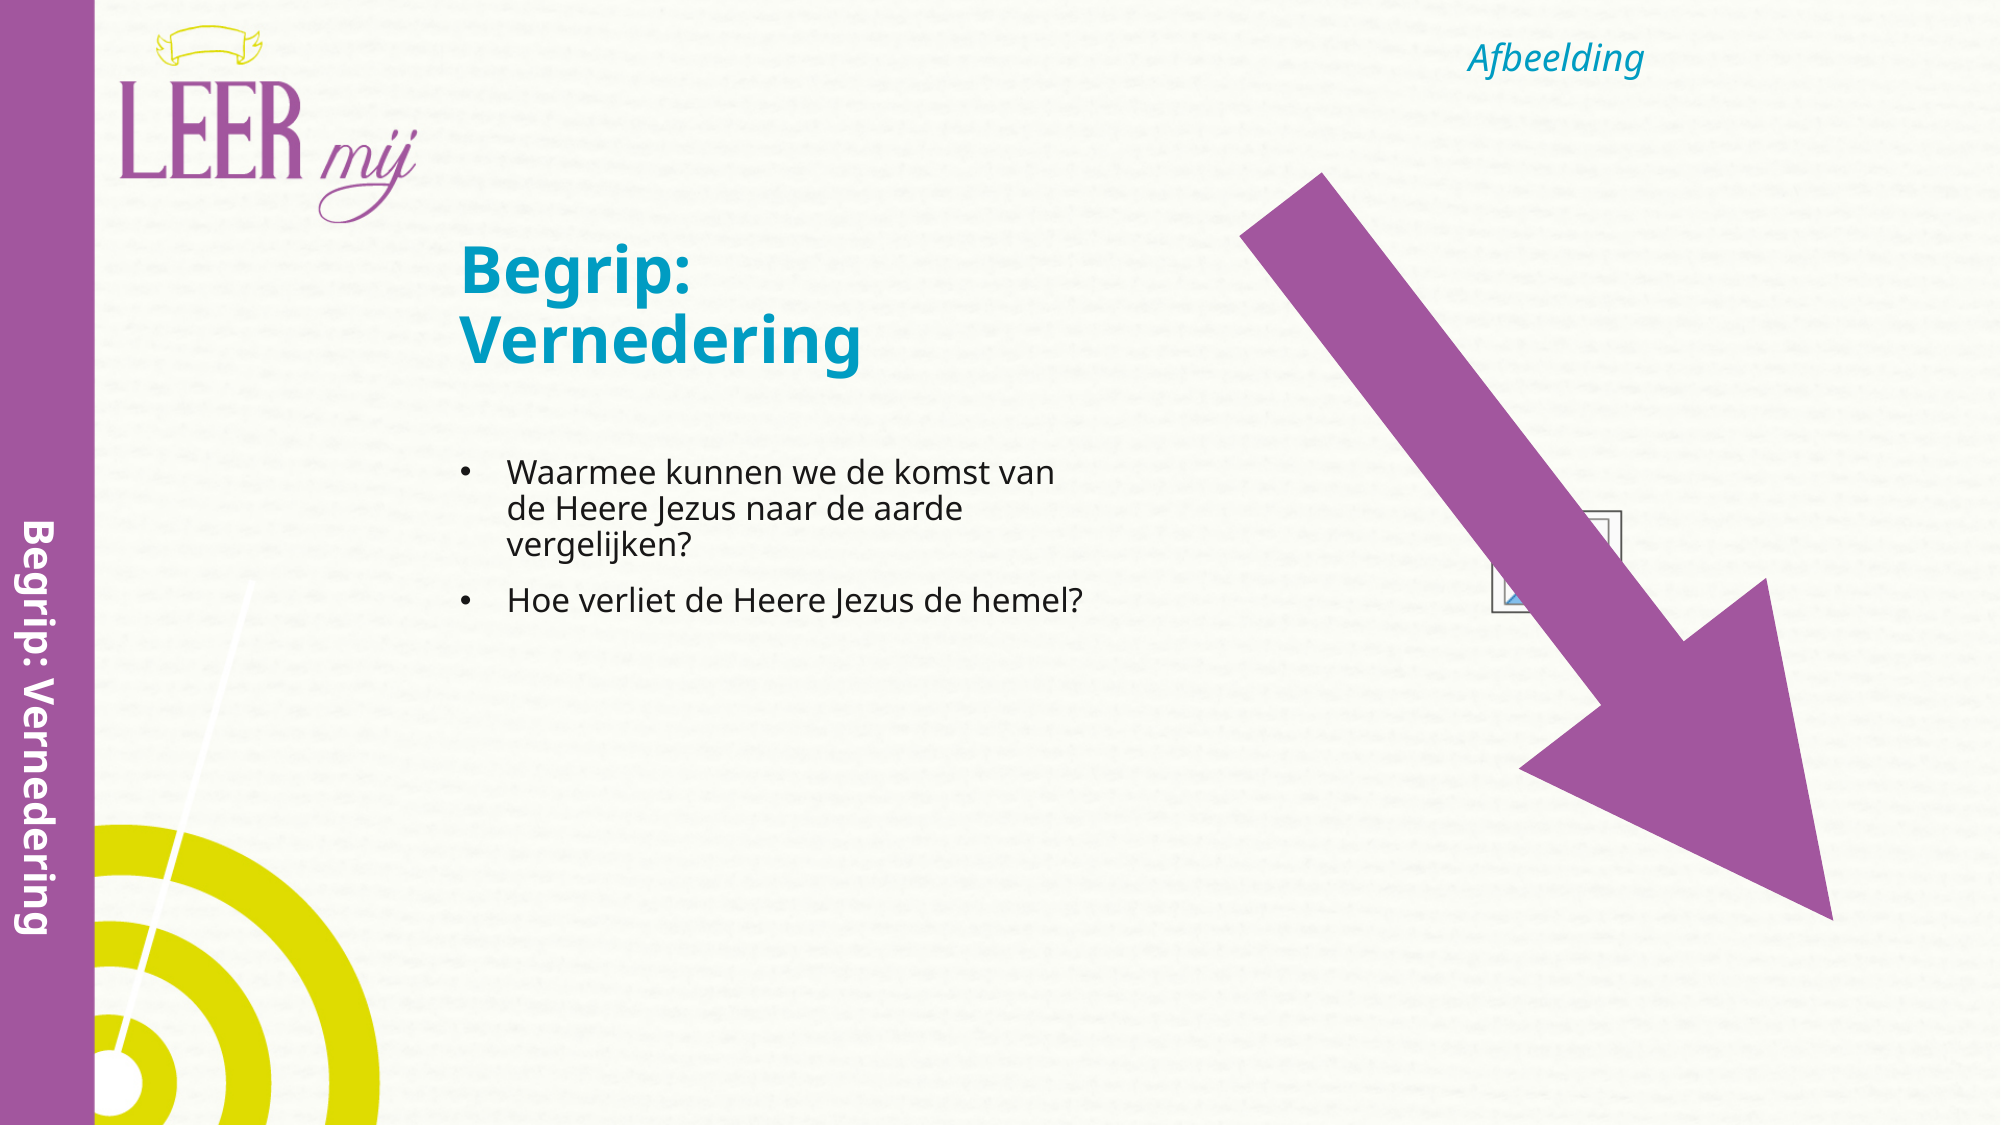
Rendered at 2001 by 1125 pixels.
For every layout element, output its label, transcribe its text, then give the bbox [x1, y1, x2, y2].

list Waarmee kunnen we de komst van de Heere Jezus naar de aarde vergelijken? Hoe verliet de Heere Jezus de hemel? [444, 448, 1105, 968]
title Begrip: Vernedering [444, 229, 1102, 386]
list Begrip: Vernedering [7, 503, 89, 1094]
picture [0, 0, 2001, 1125]
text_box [1280, 204, 1834, 921]
